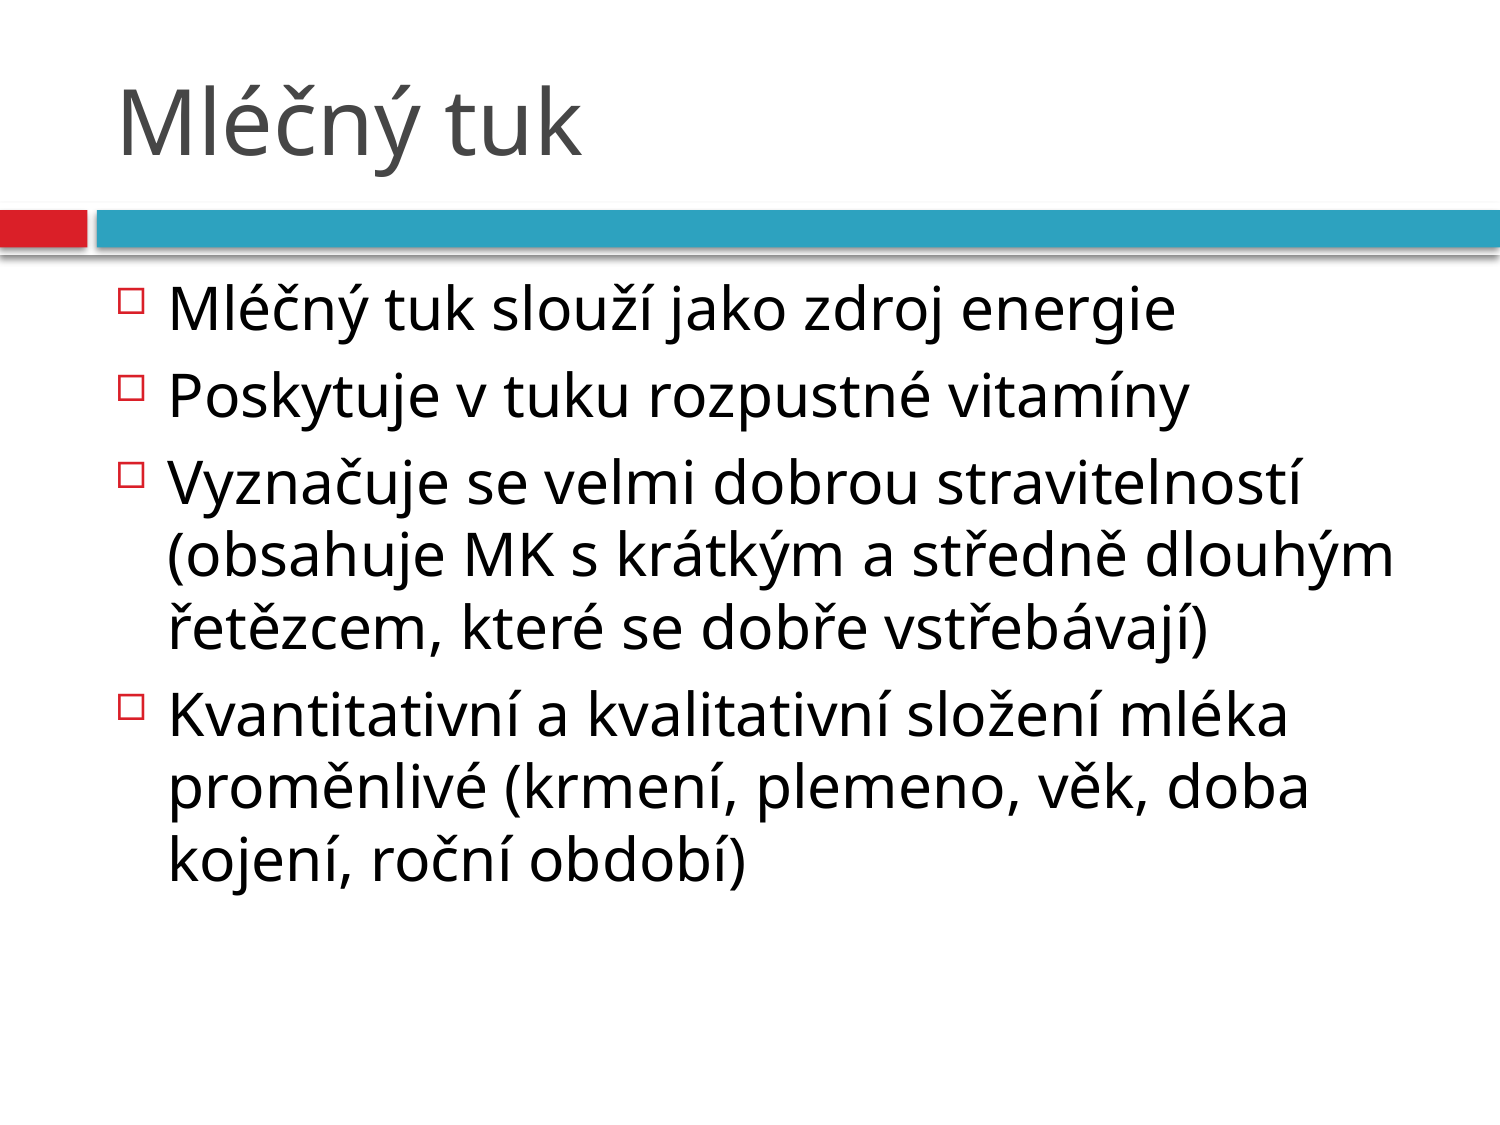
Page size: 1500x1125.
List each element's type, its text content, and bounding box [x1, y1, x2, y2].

title Mléčný tuk [100, 37, 1438, 200]
list Mléčný tuk slouží jako zdroj energie Poskytuje v tuku rozpustné vitamíny Vyznačuje se velmi dobrou stravitelností (obsahuje MK s krátkým a středně dlouhým řetězcem, které se dobře vstřebávají) Kvantitativní a kvalitativní složení mléka proměnlivé (krmení, plemeno, věk, doba kojení, roční období) [100, 262, 1438, 1000]
